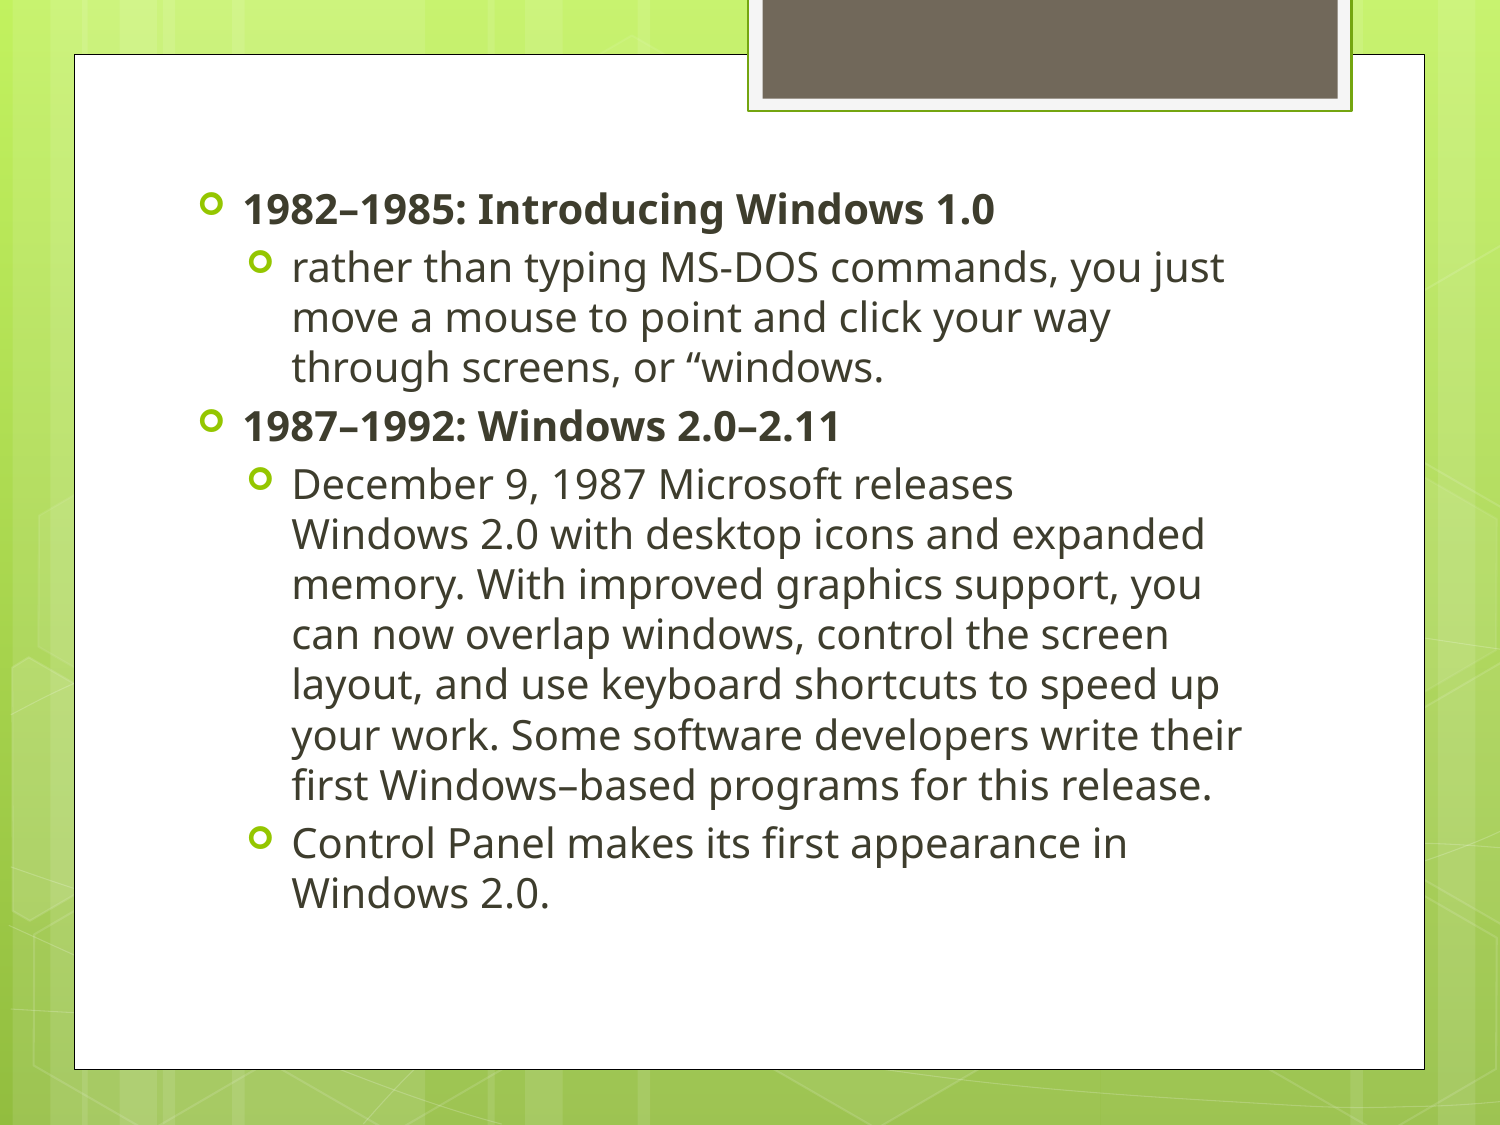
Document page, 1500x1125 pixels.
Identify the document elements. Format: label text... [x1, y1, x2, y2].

list 1982–1985: Introducing Windows 1.0 rather than typing MS‑DOS commands, you just move a mouse to point and click your way through screens, or “windows. 1987–1992: Windows 2.0–2.11 December 9, 1987 Microsoft releases Windows 2.0 with desktop icons and expanded memory. With improved graphics support, you can now overlap windows, control the screen layout, and use keyboard shortcuts to speed up your work. Some software developers write their first Windows–based programs for this release. Control Panel makes its first appearance in Windows 2.0. [171, 174, 1283, 957]
